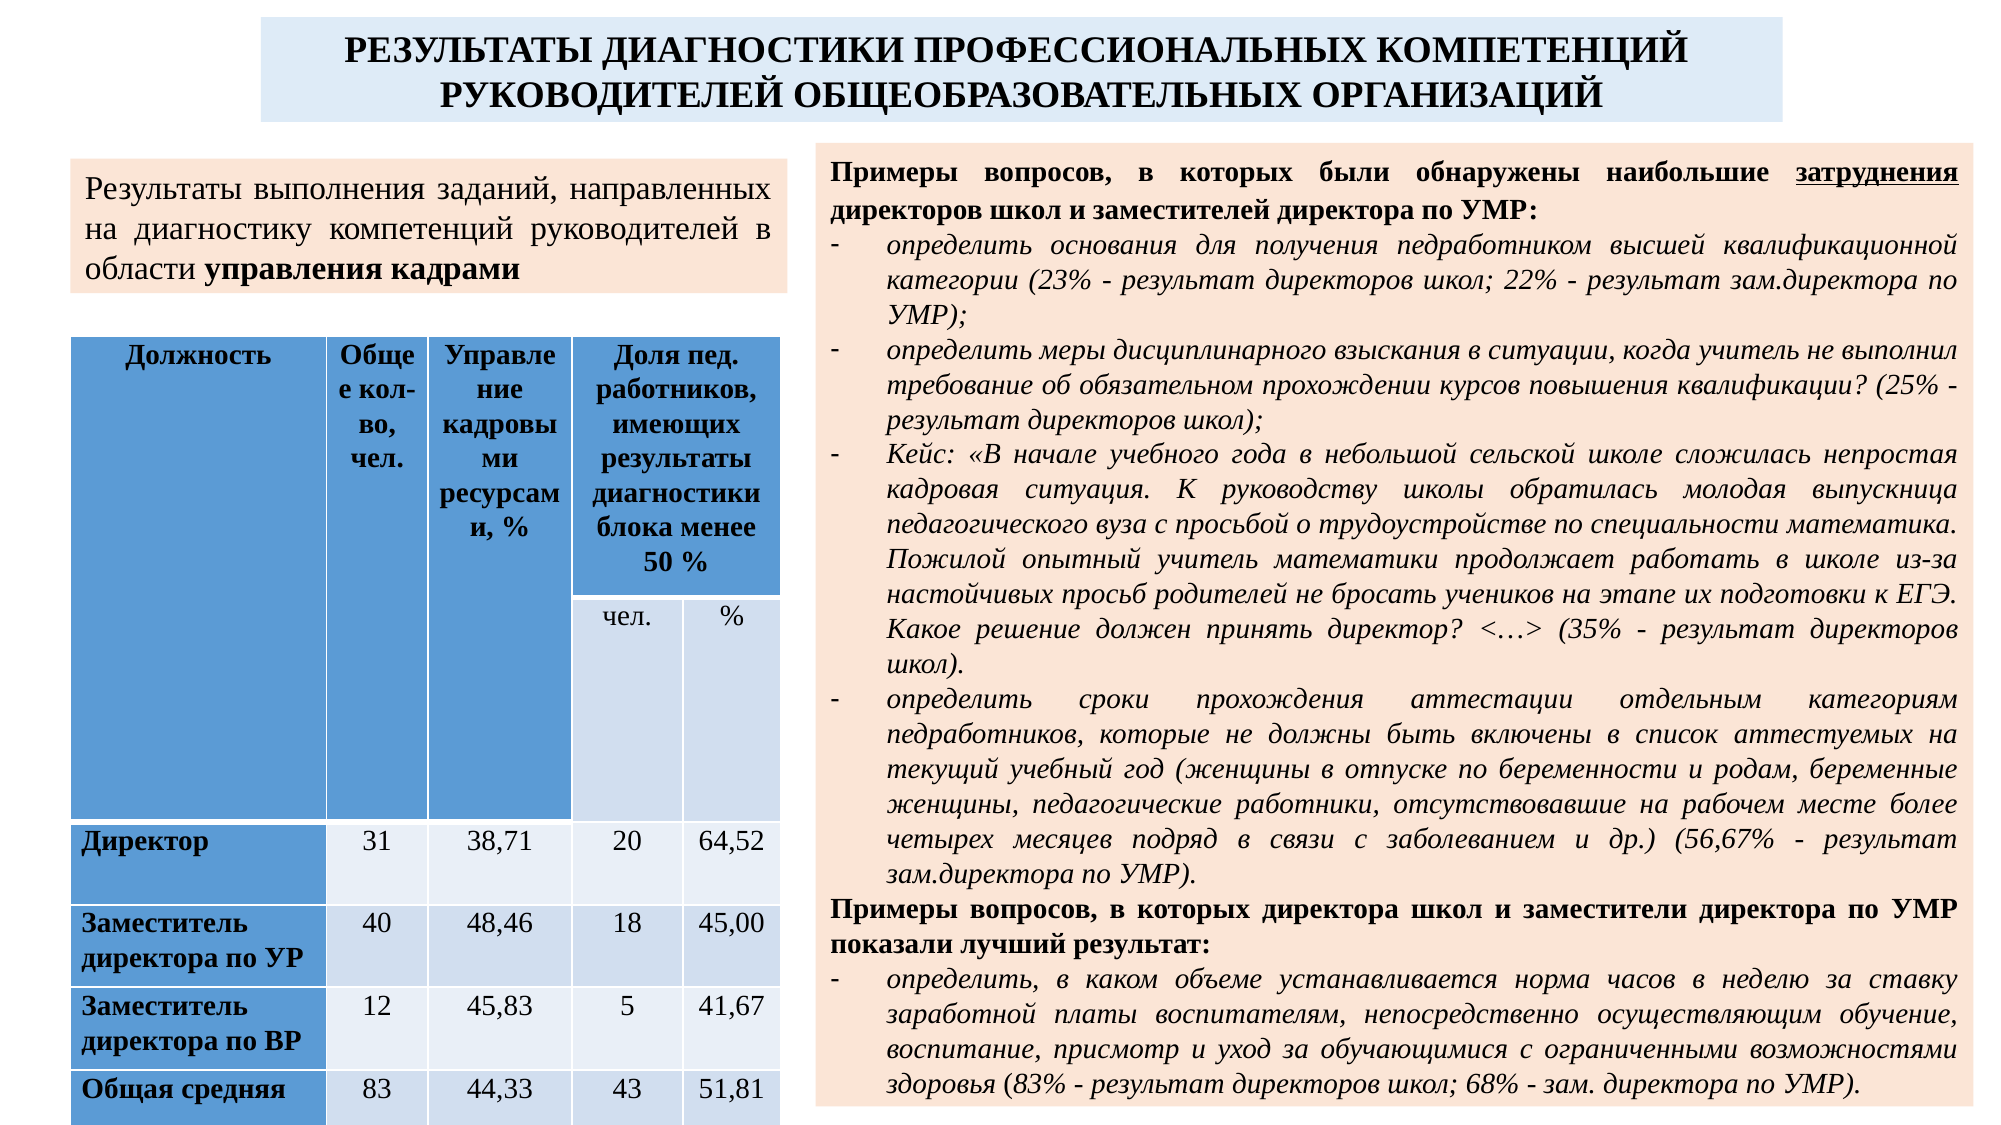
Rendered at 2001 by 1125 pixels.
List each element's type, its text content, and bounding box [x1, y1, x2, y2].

table_header Управление кадровыми ресурсами, % [429, 337, 571, 819]
table_cell 40 [327, 906, 427, 986]
table_cell 83 [327, 1071, 427, 1125]
table_cell 31 [327, 825, 427, 904]
table_cell Заместитель директора по ВР [71, 988, 326, 1069]
table_header Доля пед. работников, имеющих результаты диагностики блока менее 50 % [573, 337, 780, 595]
table_cell 18 [573, 906, 682, 986]
table_cell 51,81 [684, 1071, 780, 1125]
table_cell 64,52 [684, 823, 780, 904]
table_cell Директор [71, 825, 326, 904]
table_cell Заместитель директора по УР [71, 906, 326, 986]
table_cell 5 [573, 988, 682, 1069]
table_header Должность [71, 337, 326, 819]
table_cell чел. [573, 600, 682, 821]
table_cell 45,00 [684, 906, 780, 986]
table_cell 20 [573, 823, 682, 904]
table_cell 44,33 [429, 1071, 571, 1125]
text_box Результаты выполнения заданий, направленных на диагностику компетенций руководителей в области управления кадрами [70, 158, 788, 294]
table_cell 41,67 [684, 988, 780, 1069]
table_header Общее кол-во, чел. [327, 337, 427, 819]
table_cell 43 [573, 1071, 682, 1125]
table_cell 45,83 [429, 988, 571, 1069]
table_cell % [684, 600, 780, 821]
table_cell Общая средняя [71, 1071, 326, 1125]
table_cell 12 [327, 988, 427, 1069]
table_cell 38,71 [429, 825, 571, 904]
text_box РЕЗУЛЬТАТЫ ДИАГНОСТИКИ ПРОФЕССИОНАЛЬНЫХ КОМПЕТЕНЦИЙ РУКОВОДИТЕЛЕЙ ОБЩЕОБРАЗОВАТЕЛЬНЫХ ОРГАНИЗАЦИЙ [260, 17, 1783, 122]
table_cell 48,46 [429, 906, 571, 986]
text_box Примеры вопросов, в которых были обнаружены наибольшие затруднения директоров школ и заместителей директора по УМР: определить основания для получения педработником высшей квалификационной категории (23% - результат директоров школ; 22% - результат зам.директора по УМР); определить меры дисциплинарного взыскания в ситуации, когда учитель не выполнил требование об обязательном прохождении курсов повышения квалификации? (25% - результат директоров школ); Кейс: «В начале учебного года в небольшой сельской школе сложилась непростая кадровая ситуация. К руководству школы обратилась молодая выпускница педагогического вуза с просьбой о трудоустройстве по специальности математика. Пожилой опытный учитель математики продолжает работать в школе из-за настойчивых просьб родителей не бросать учеников на этапе их подготовки к ЕГЭ. Какое решение должен принять директор? <…> (35% - результат директоров школ). определить сроки прохождения аттестации отдельным категориям педработников, которые не должны быть включены в список аттестуемых на текущий учебный год (женщины в отпуске по беременности и родам, беременные женщины, педагогические работники, отсутствовавшие на рабочем месте более четырех месяцев подряд в связи с заболеванием и др.) (56,67% - результат зам.директора по УМР). Примеры вопросов, в которых директора школ и заместители директора по УМР показали лучший результат: определить, в каком объеме устанавливается норма часов в неделю за ставку заработной платы воспитателям, непосредственно осуществляющим обучение, воспитание, присмотр и уход за обучающимися с ограниченными возможностями здоровья (83% - результат директоров школ; 68% - зам. директора по УМР). [815, 142, 1974, 1107]
